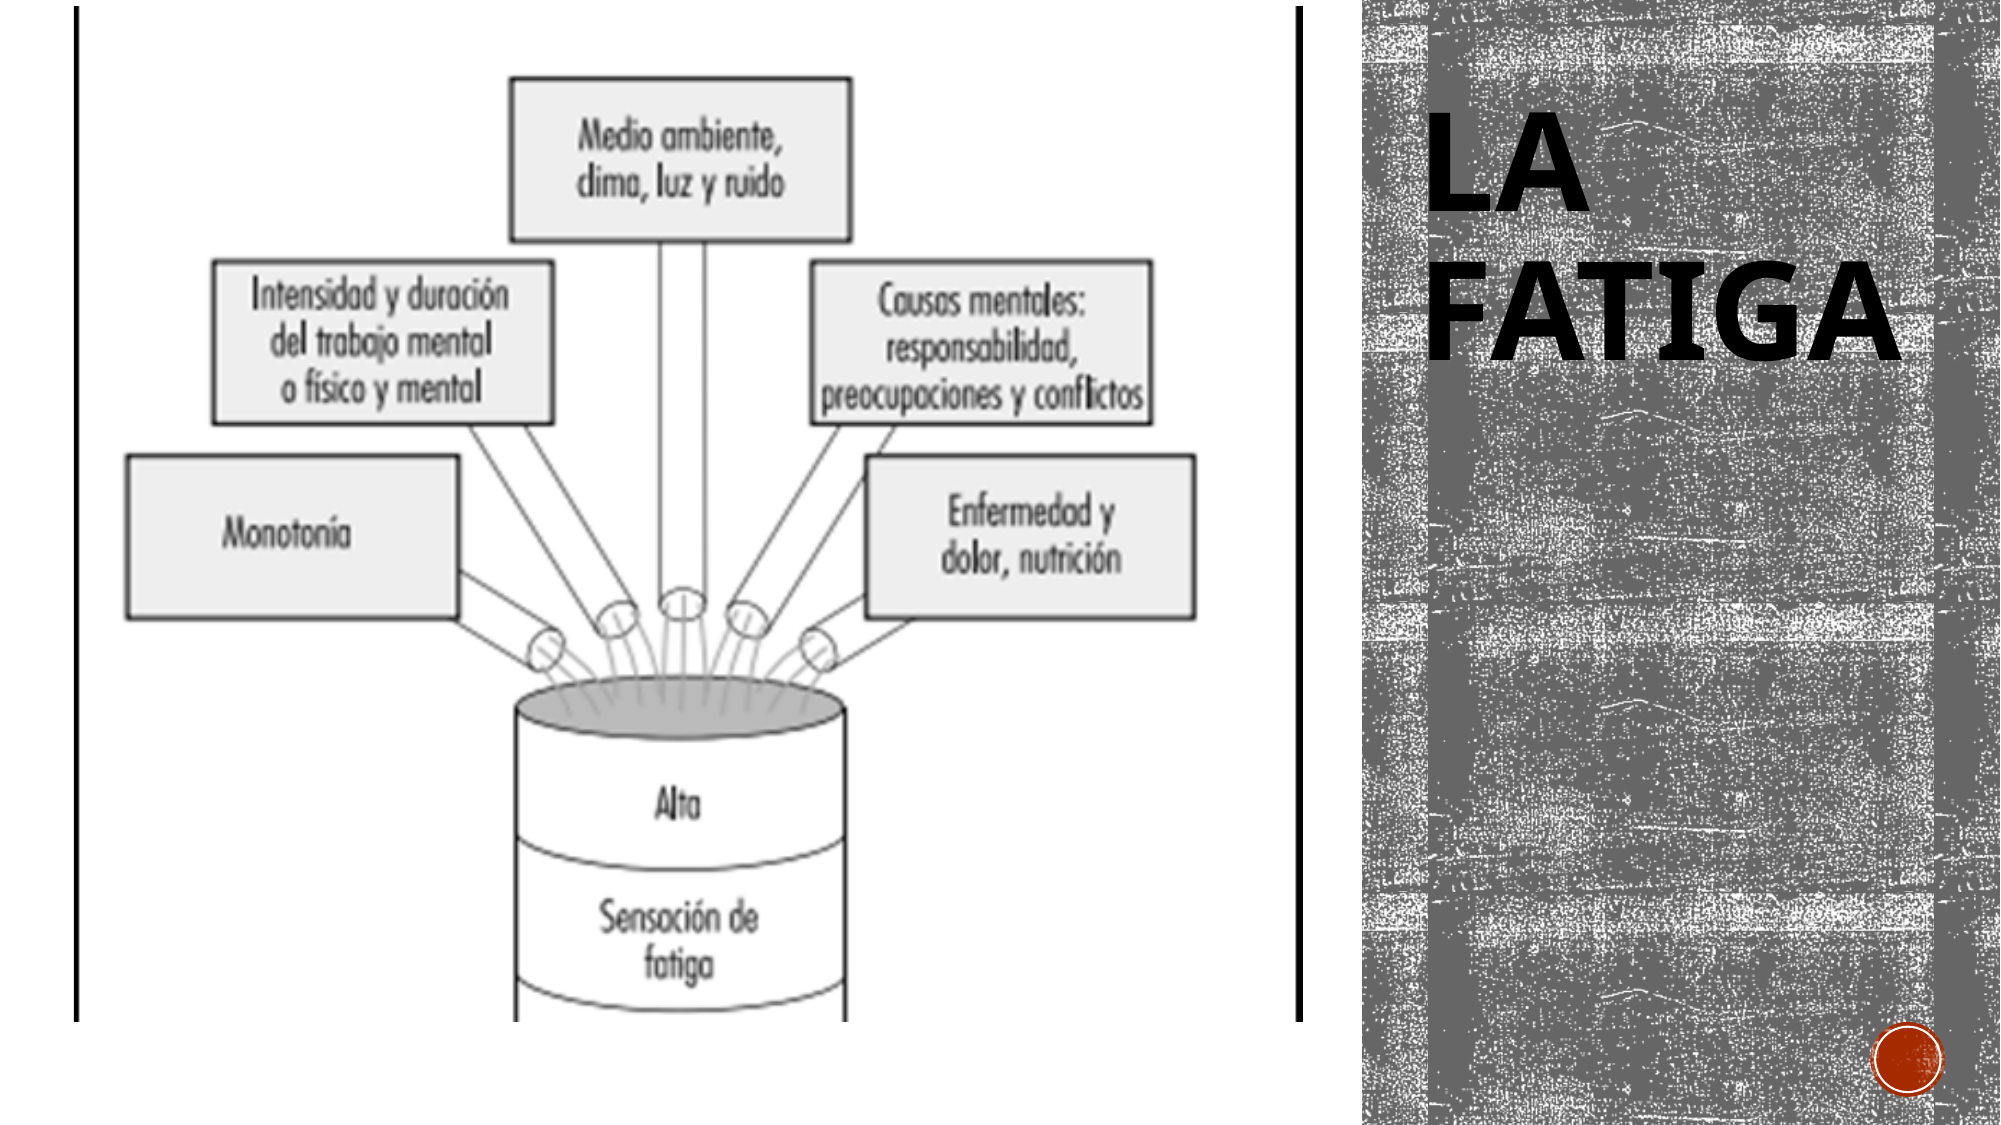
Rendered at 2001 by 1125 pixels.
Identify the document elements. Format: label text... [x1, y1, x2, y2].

picture [73, 6, 1303, 1022]
title LA FATIGA [1402, 112, 1928, 398]
